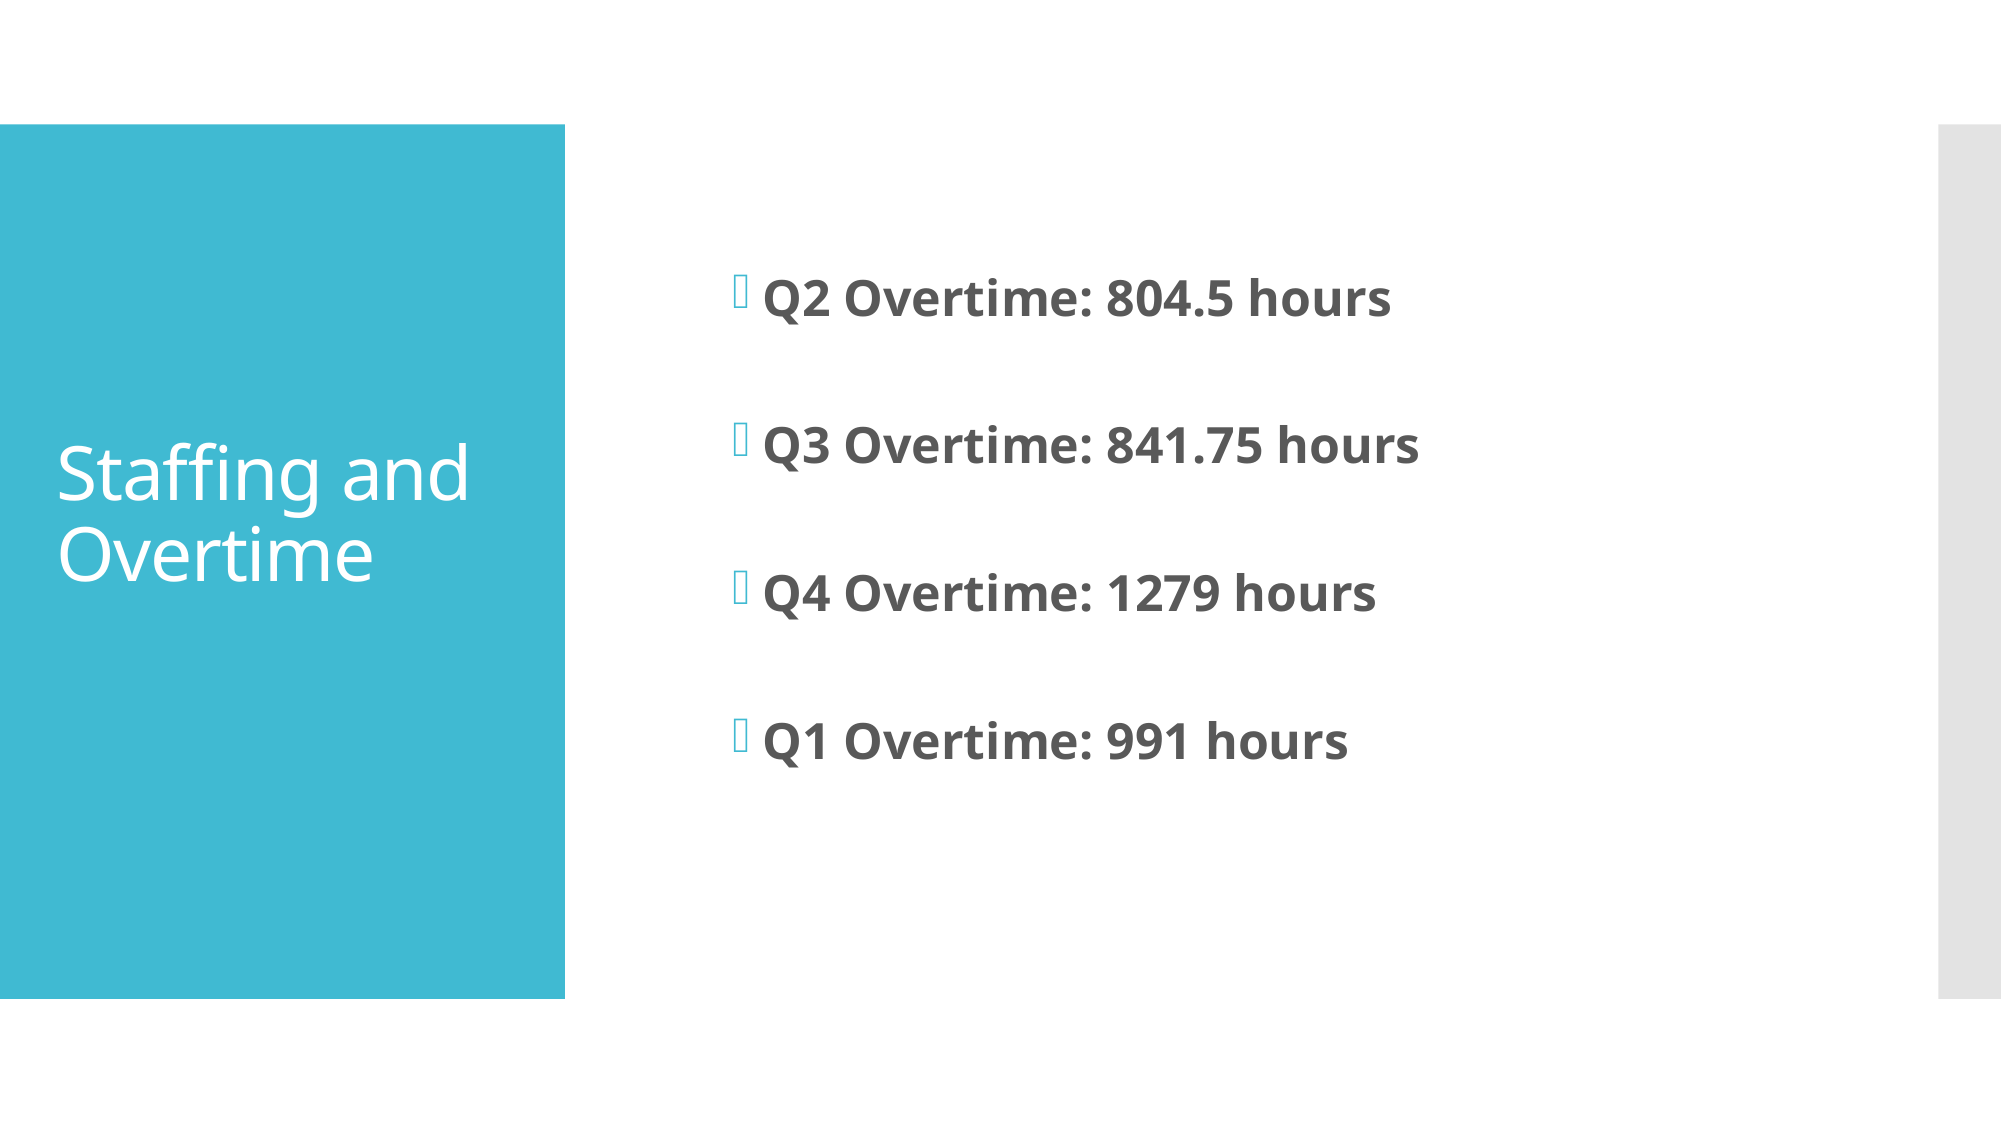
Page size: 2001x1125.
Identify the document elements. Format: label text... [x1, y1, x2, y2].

title Staffing and Overtime [41, 184, 525, 940]
list Q2 Overtime: 804.5 hours Q3 Overtime: 841.75 hours Q4 Overtime: 1279 hours Q1 Overtime: 991 hours [634, 141, 1835, 982]
